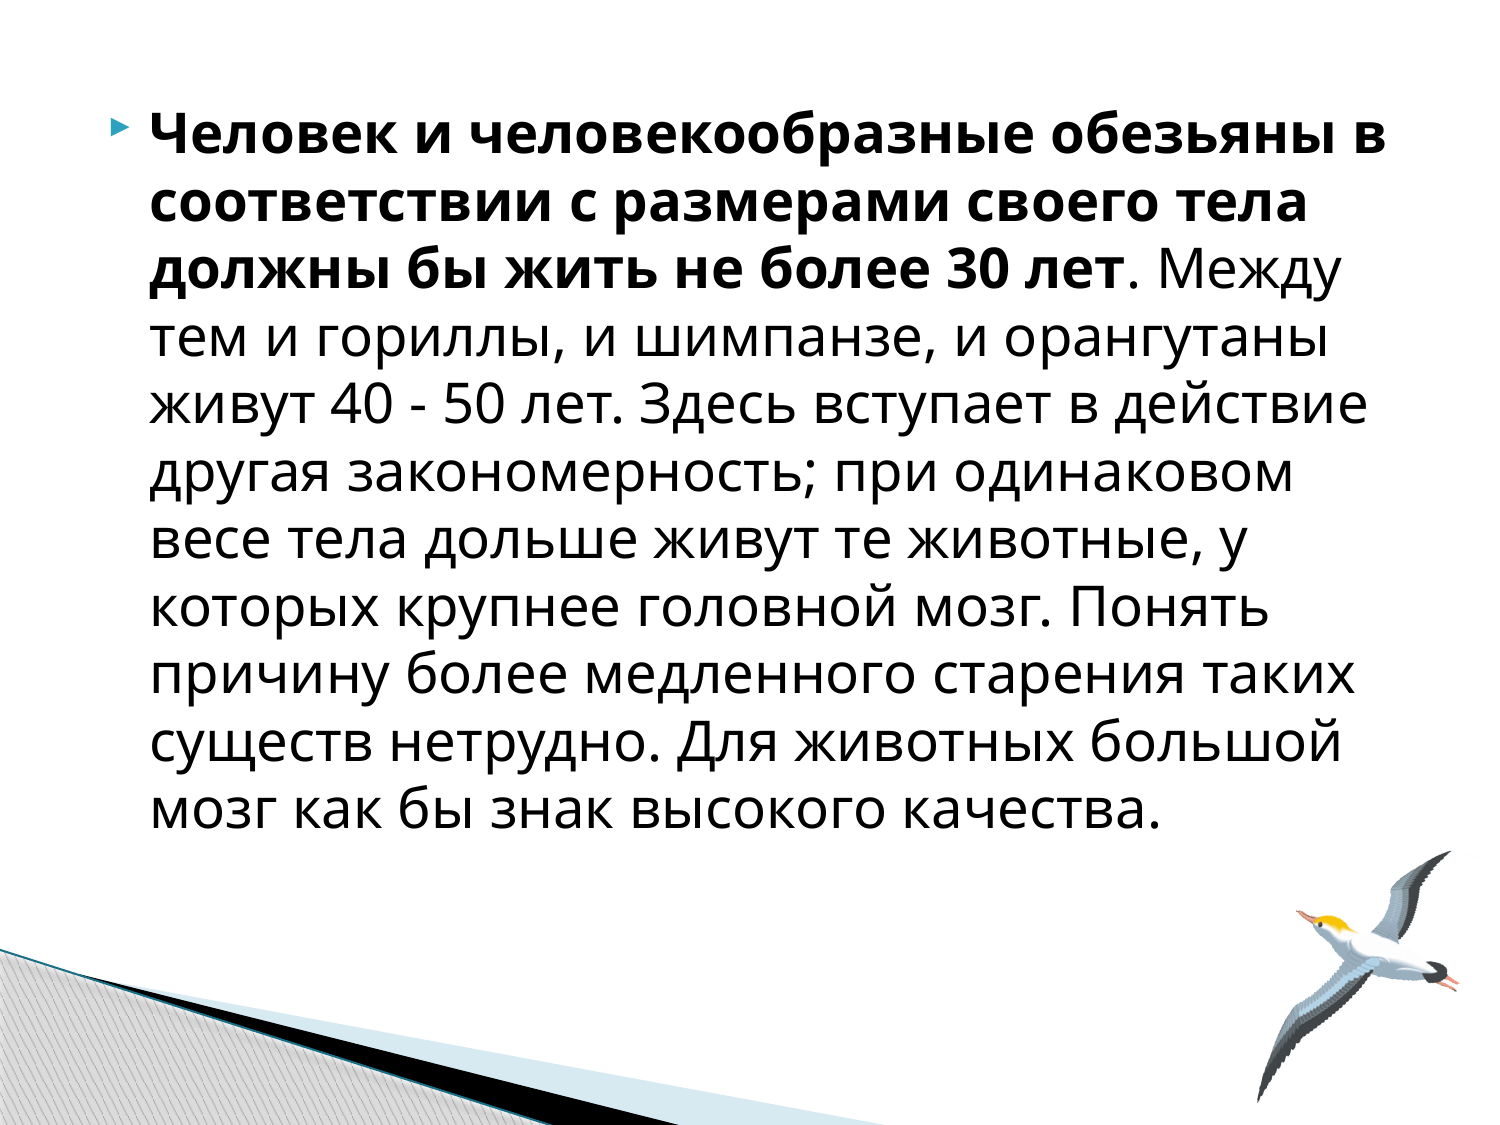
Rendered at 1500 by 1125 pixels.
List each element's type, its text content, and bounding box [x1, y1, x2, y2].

picture [1252, 820, 1489, 1125]
list Человек и человекообразные обезьяны в соответствии с размерами своего тела должны бы жить не более 30 лет. Между тем и гориллы, и шимпанзе, и орангутаны живут 40 - 50 лет. Здесь вступает в действие другая закономерность; при одинаковом весе тела дольше живут те животные, у которых крупнее головной мозг. Понять причину более медленного старения таких существ нетрудно. Для животных большой мозг как бы знак высокого качества. [75, 90, 1425, 986]
